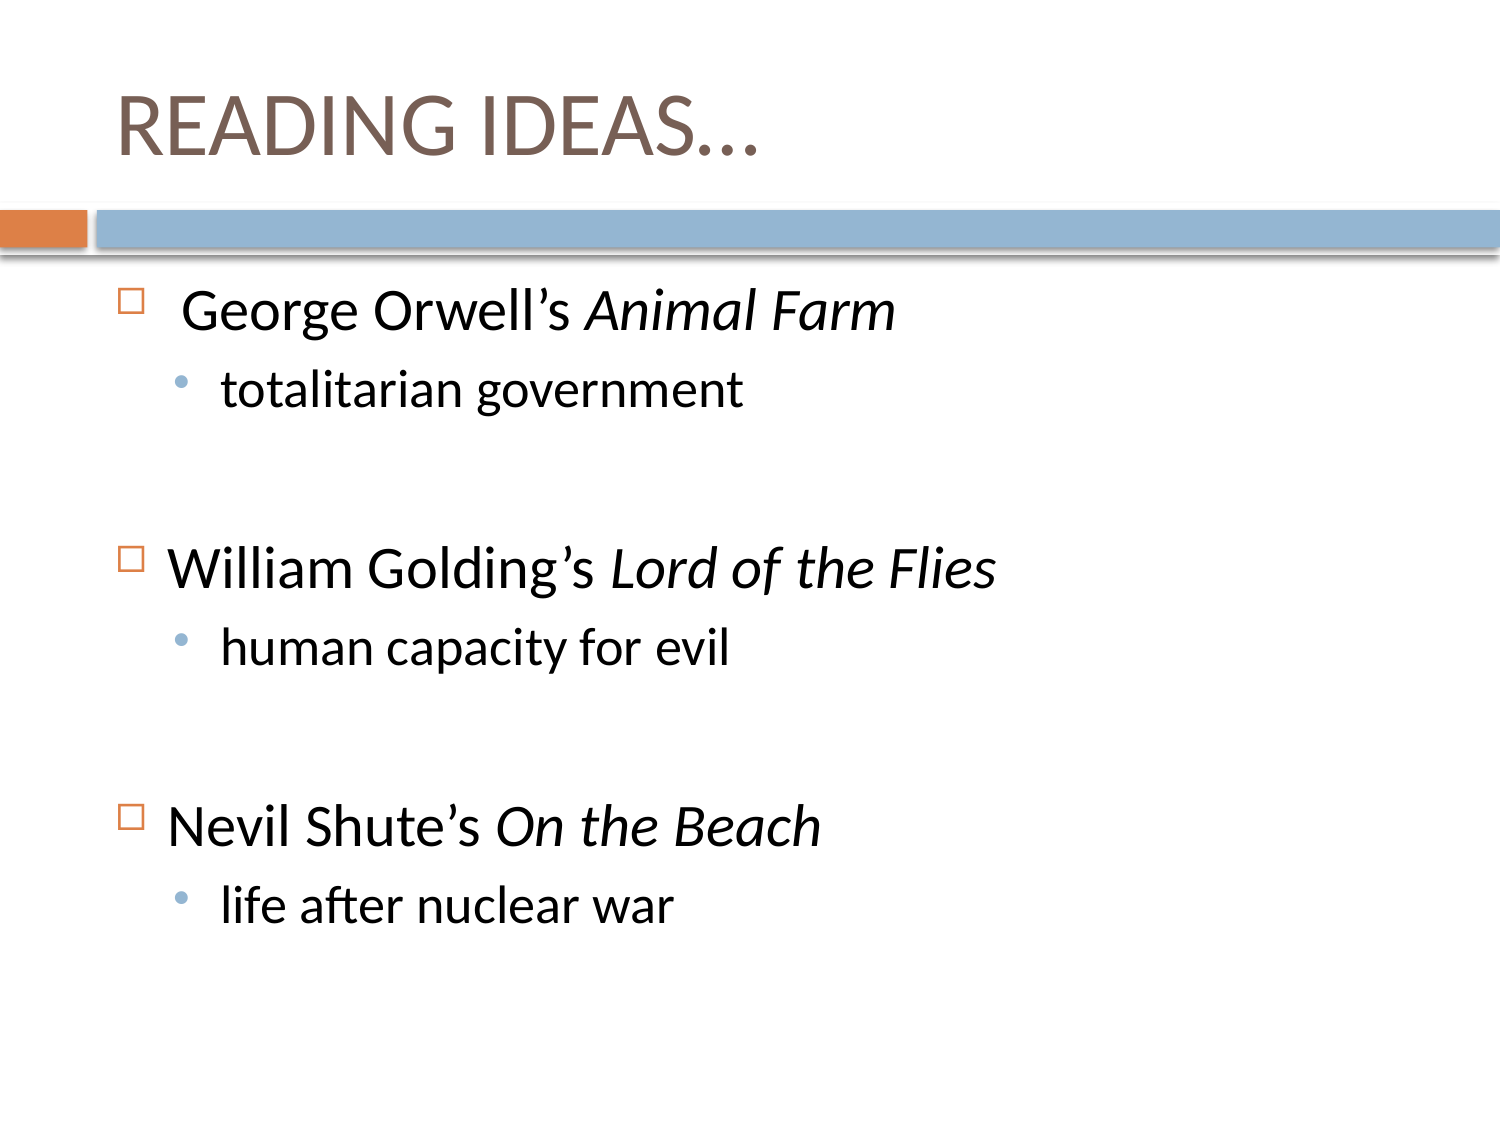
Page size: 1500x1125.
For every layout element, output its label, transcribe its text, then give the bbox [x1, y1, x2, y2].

title READING IDEAS… [100, 37, 1438, 200]
list George Orwell’s Animal Farm totalitarian government William Golding’s Lord of the Flies human capacity for evil Nevil Shute’s On the Beach life after nuclear war [100, 262, 1438, 1000]
